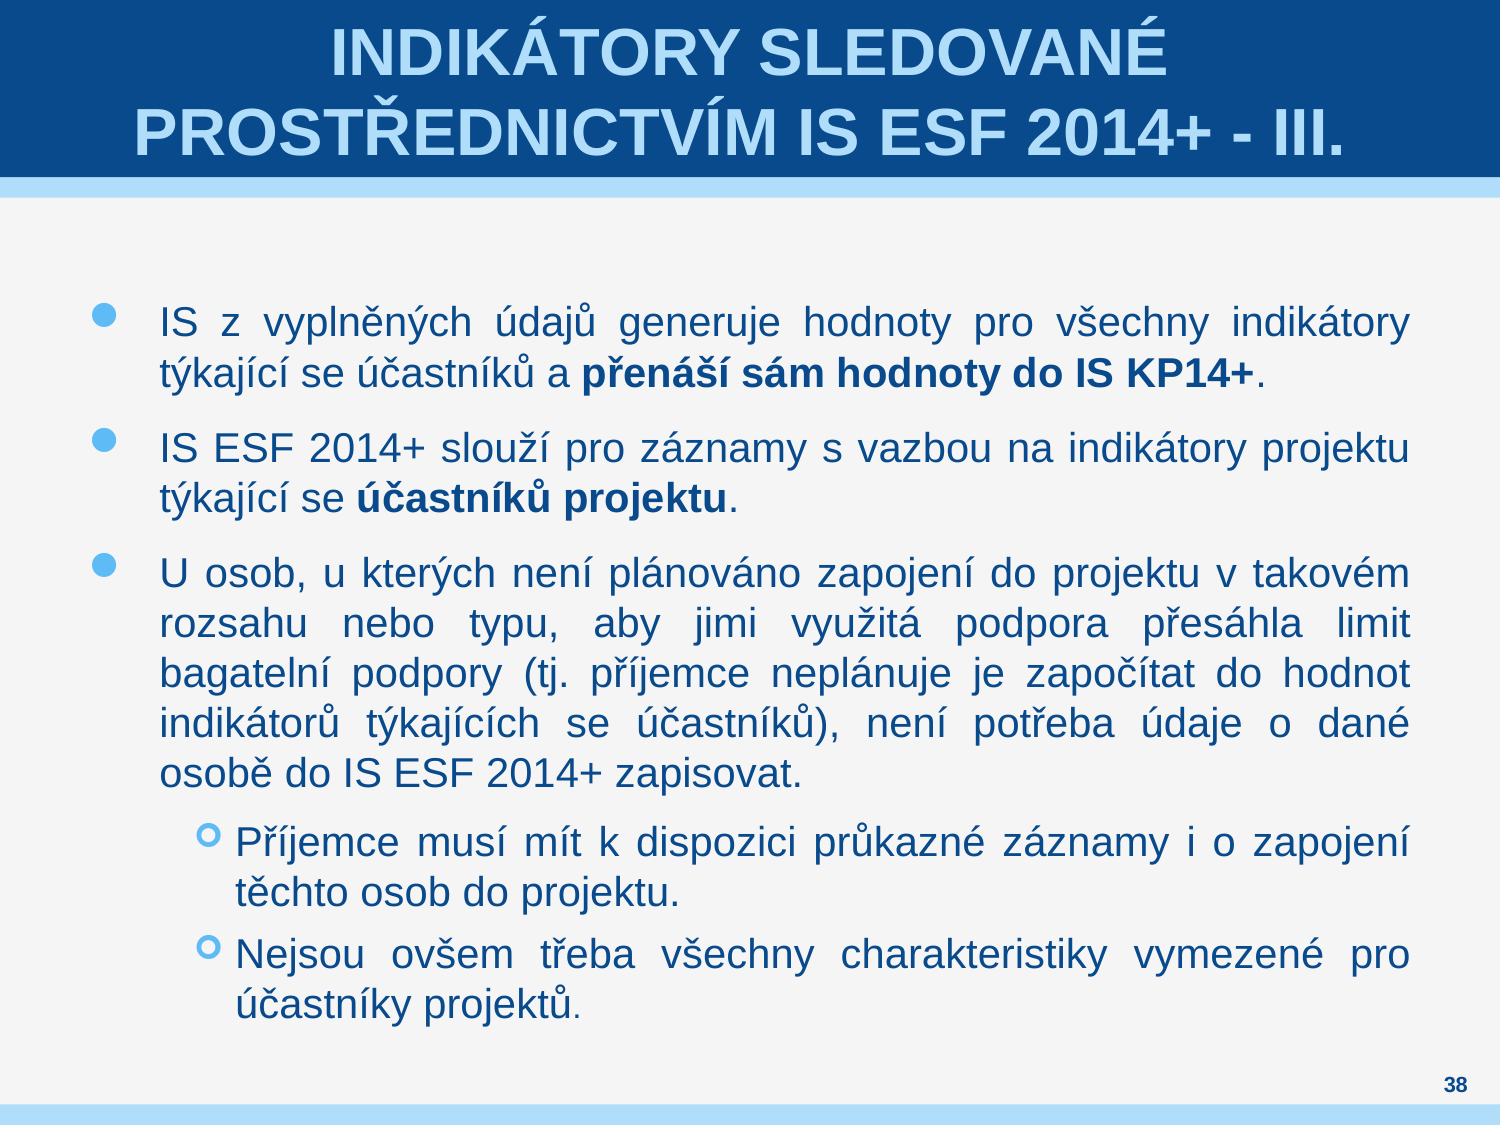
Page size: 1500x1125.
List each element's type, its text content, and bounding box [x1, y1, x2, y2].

list IS z vyplněných údajů generuje hodnoty pro všechny indikátory týkající se účastníků a přenáší sám hodnoty do IS KP14+. IS ESF 2014+ slouží pro záznamy s vazbou na indikátory projektu týkající se účastníků projektu. U osob, u kterých není plánováno zapojení do projektu v takovém rozsahu nebo typu, aby jimi využitá podpora přesáhla limit bagatelní podpory (tj. příjemce neplánuje je započítat do hodnot indikátorů týkajících se účastníků), není potřeba údaje o dané osobě do IS ESF 2014+ zapisovat. Příjemce musí mít k dispozici průkazné záznamy i o zapojení těchto osob do projektu. Nejsou ovšem třeba všechny charakteristiky vymezené pro účastníky projektů. [88, 295, 1412, 1004]
title indikátory sledované prostřednictvím IS ESF 2014+ - III. [59, 0, 1441, 178]
slide_number 38 [1417, 1068, 1495, 1099]
